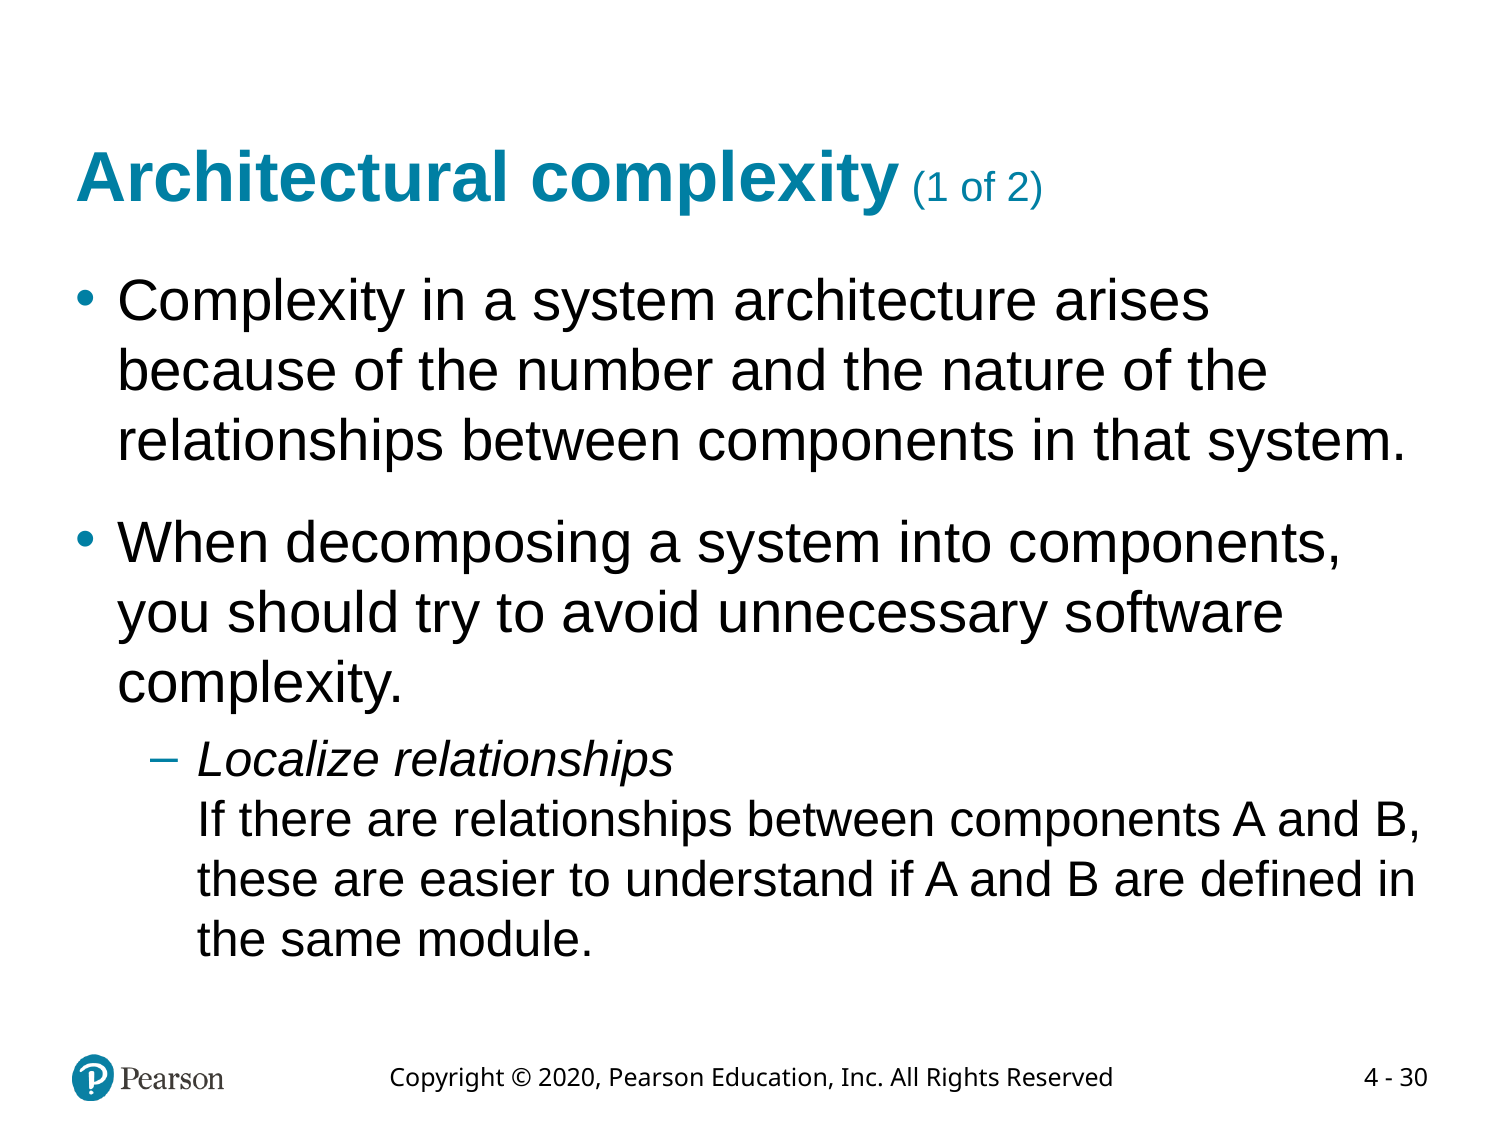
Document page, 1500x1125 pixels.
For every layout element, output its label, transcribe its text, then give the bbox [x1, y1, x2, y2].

picture [81, 1064, 107, 1089]
list Complexity in a system architecture arises because of the number and the nature of the relationships between components in that system. When decomposing a system into components, you should try to avoid unnecessary software complexity. Localize relationships If there are relationships between components A and B, these are easier to understand if A and B are defined in the same module. [75, 262, 1425, 1005]
title Architectural complexity (1 of 2) [75, 35, 1425, 216]
picture [72, 1087, 83, 1101]
picture [72, 1054, 89, 1072]
picture [99, 1054, 224, 1101]
